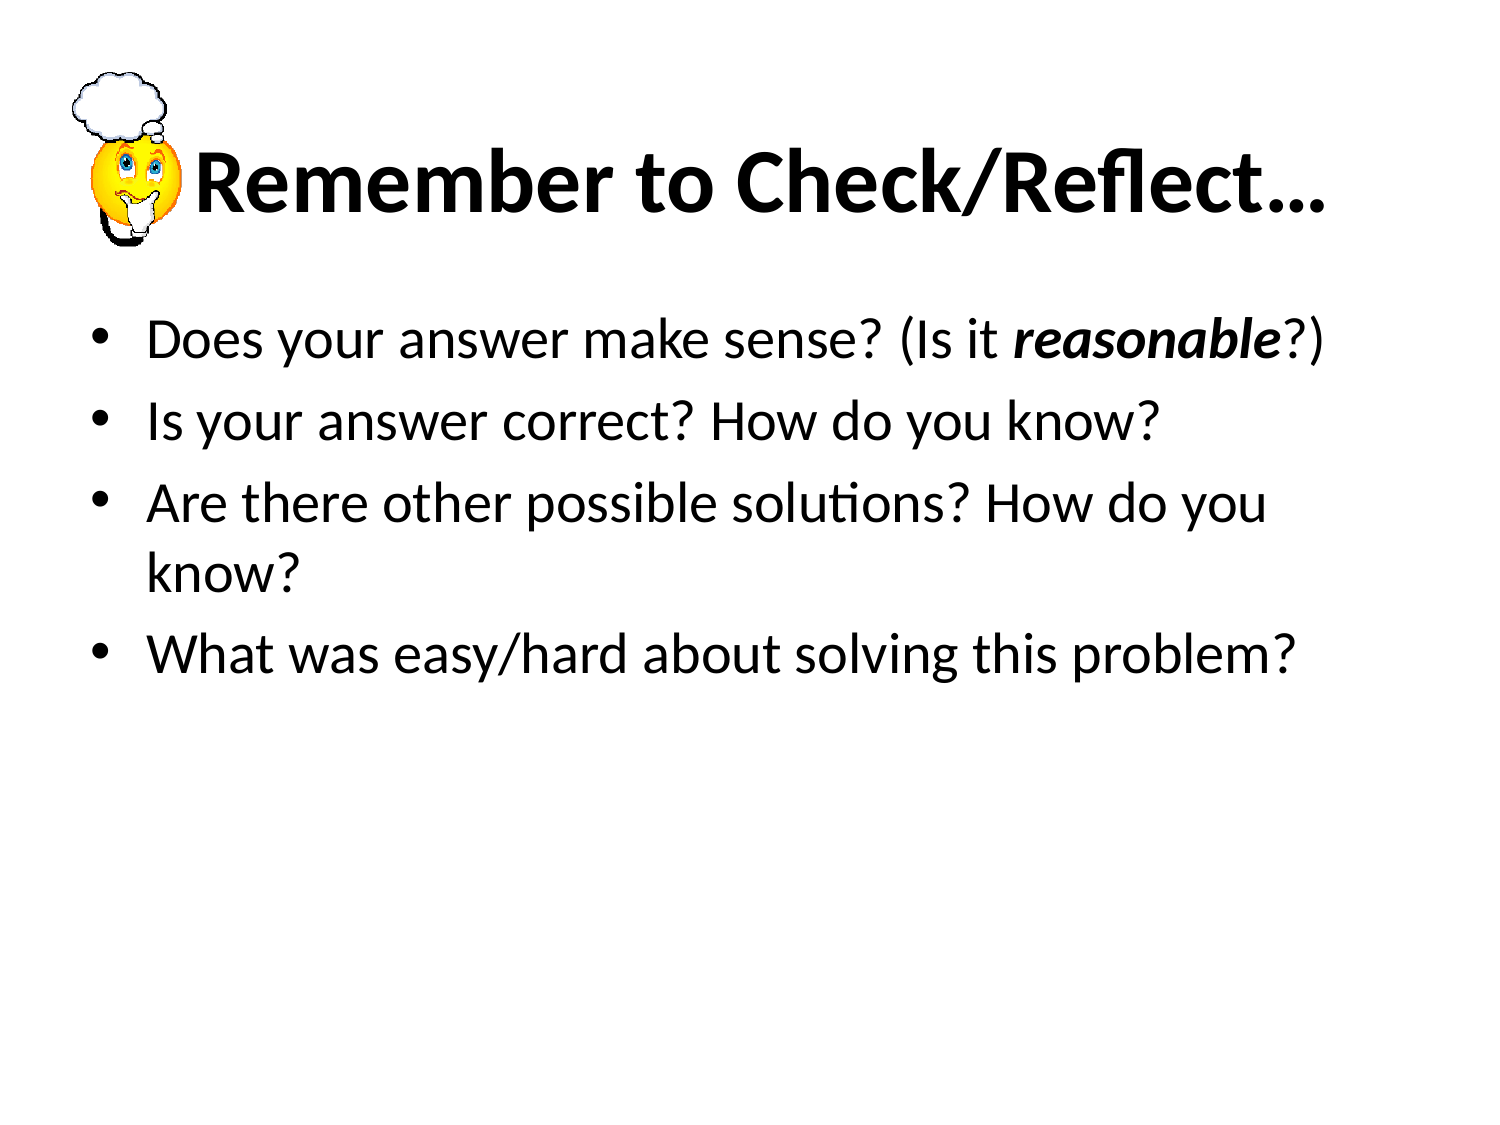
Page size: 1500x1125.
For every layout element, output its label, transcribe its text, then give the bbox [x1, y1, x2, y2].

title Remember to Check/Reflect… [93, 82, 1432, 270]
list Does your answer make sense? (Is it reasonable?) Is your answer correct? How do you know? Are there other possible solutions? How do you know? What was easy/hard about solving this problem? [75, 292, 1425, 1005]
picture [70, 70, 182, 247]
